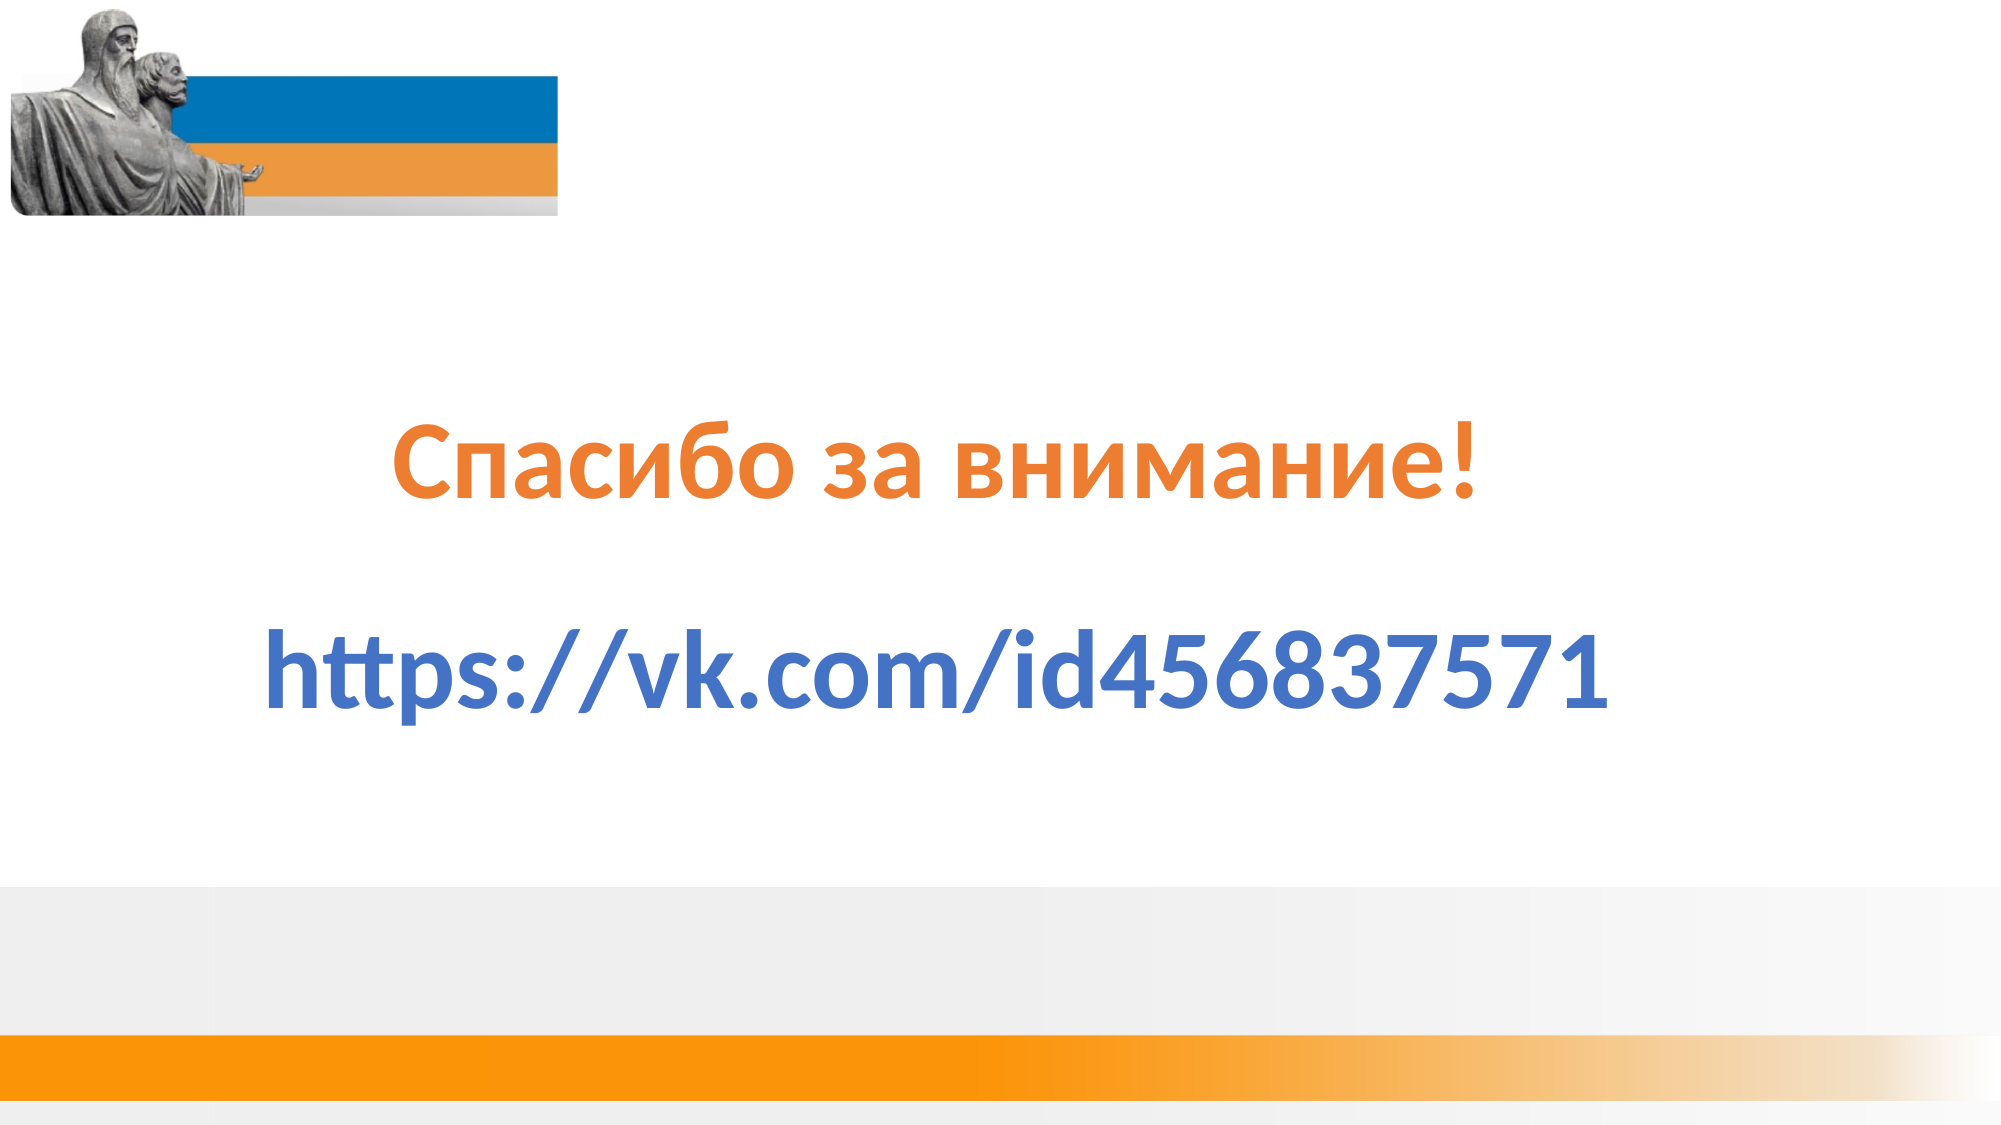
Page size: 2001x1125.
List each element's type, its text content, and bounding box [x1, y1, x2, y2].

picture [0, 887, 2000, 1125]
picture [10, 9, 558, 216]
text_box Спасибо за внимание! https://vk.com/id456837571 [229, 378, 1647, 739]
